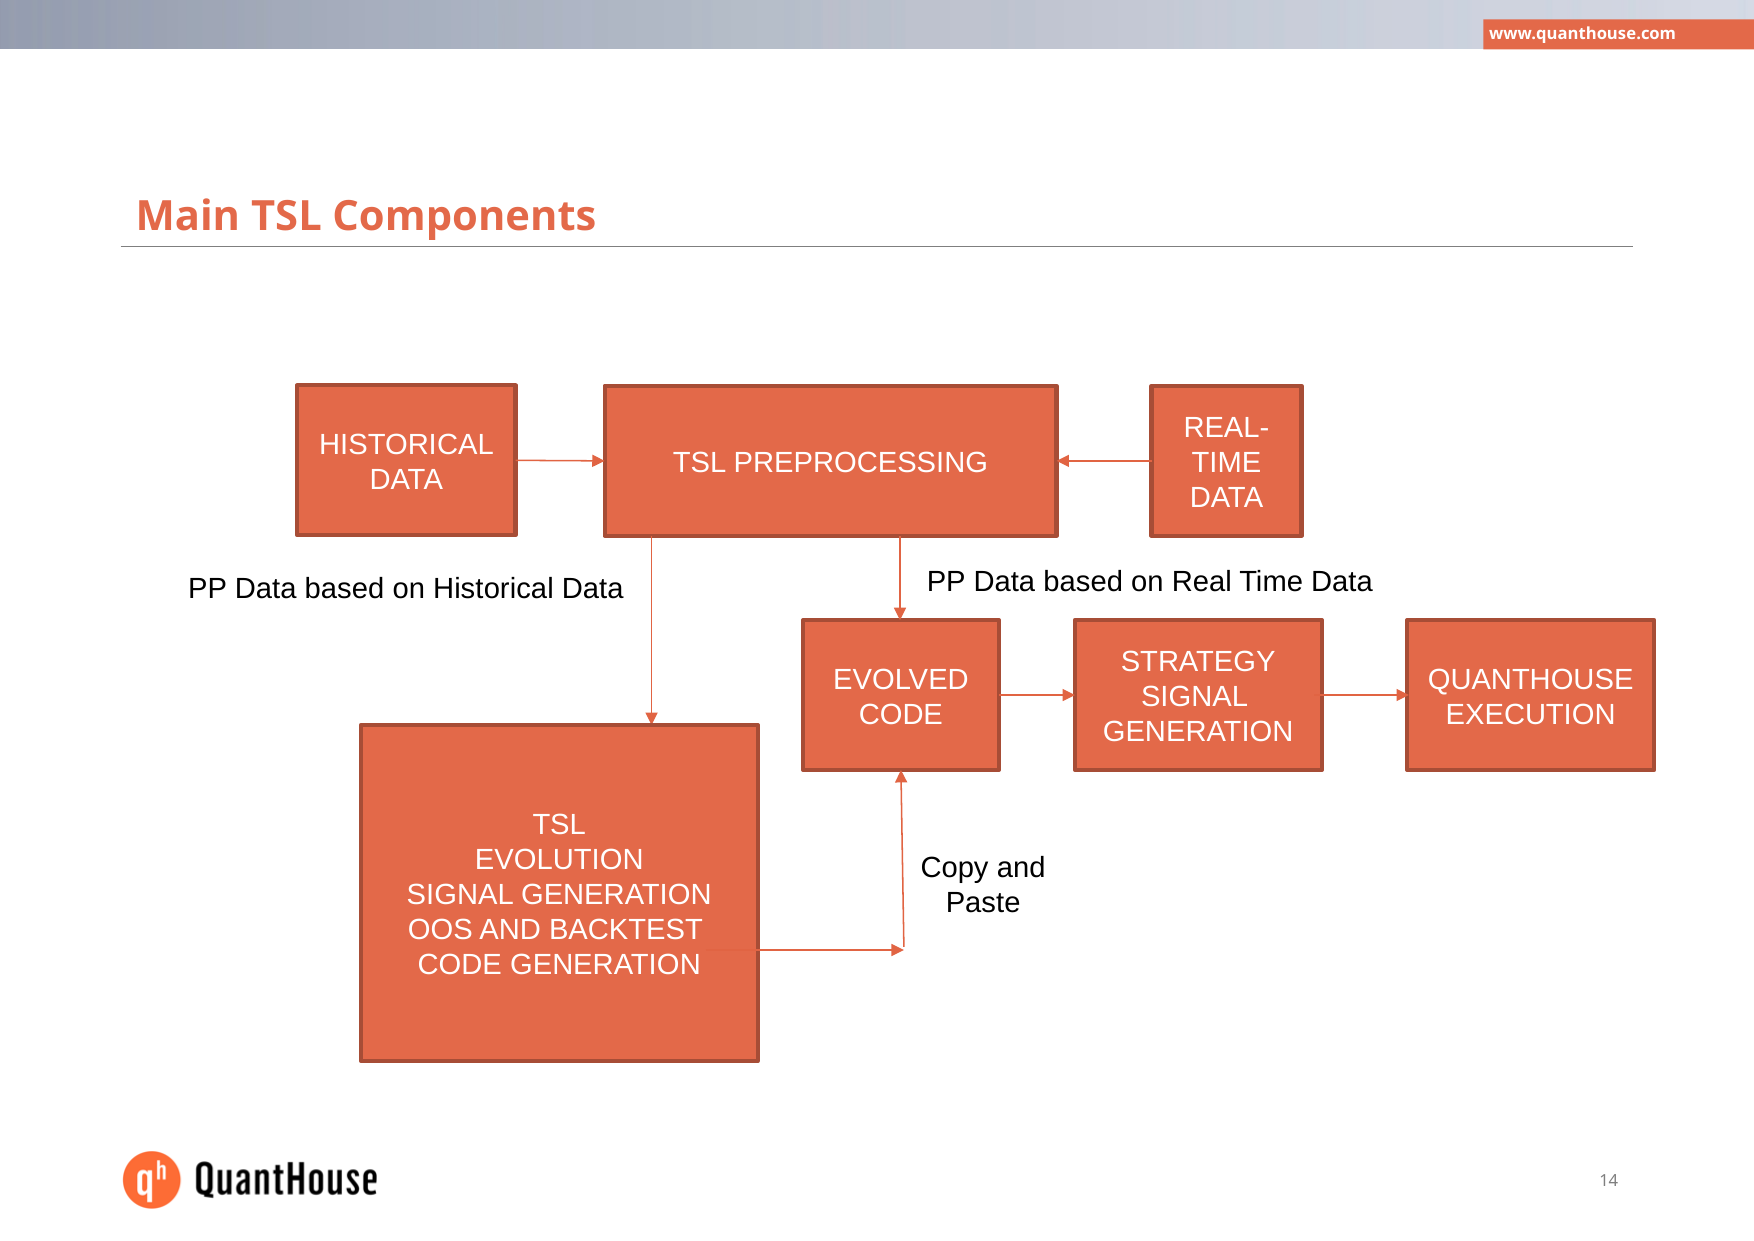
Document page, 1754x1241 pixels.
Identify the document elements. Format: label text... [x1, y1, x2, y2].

text_box STRATEGY SIGNAL GENERATION [1073, 618, 1324, 772]
text_box HISTORICAL DATA [295, 383, 518, 537]
text_box REAL- TIME DATA [1149, 384, 1304, 538]
picture [120, 1149, 382, 1211]
title Main TSL Components [120, 66, 1634, 247]
text_box QUANTHOUSE EXECUTION [1405, 618, 1656, 772]
slide_number 14 [1238, 1162, 1634, 1210]
text_box PP Data based on Historical Data [173, 562, 639, 612]
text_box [900, 769, 905, 948]
text_box TSL EVOLUTION SIGNAL GENERATION OOS AND BACKTEST CODE GENERATION [359, 723, 760, 1063]
picture [0, 0, 1754, 49]
text_box Copy and Paste [909, 840, 1066, 926]
text_box PP Data based on Real Time Data [912, 554, 1389, 605]
text_box TSL PREPROCESSING [603, 384, 1059, 538]
text_box EVOLVED CODE [801, 618, 1001, 772]
